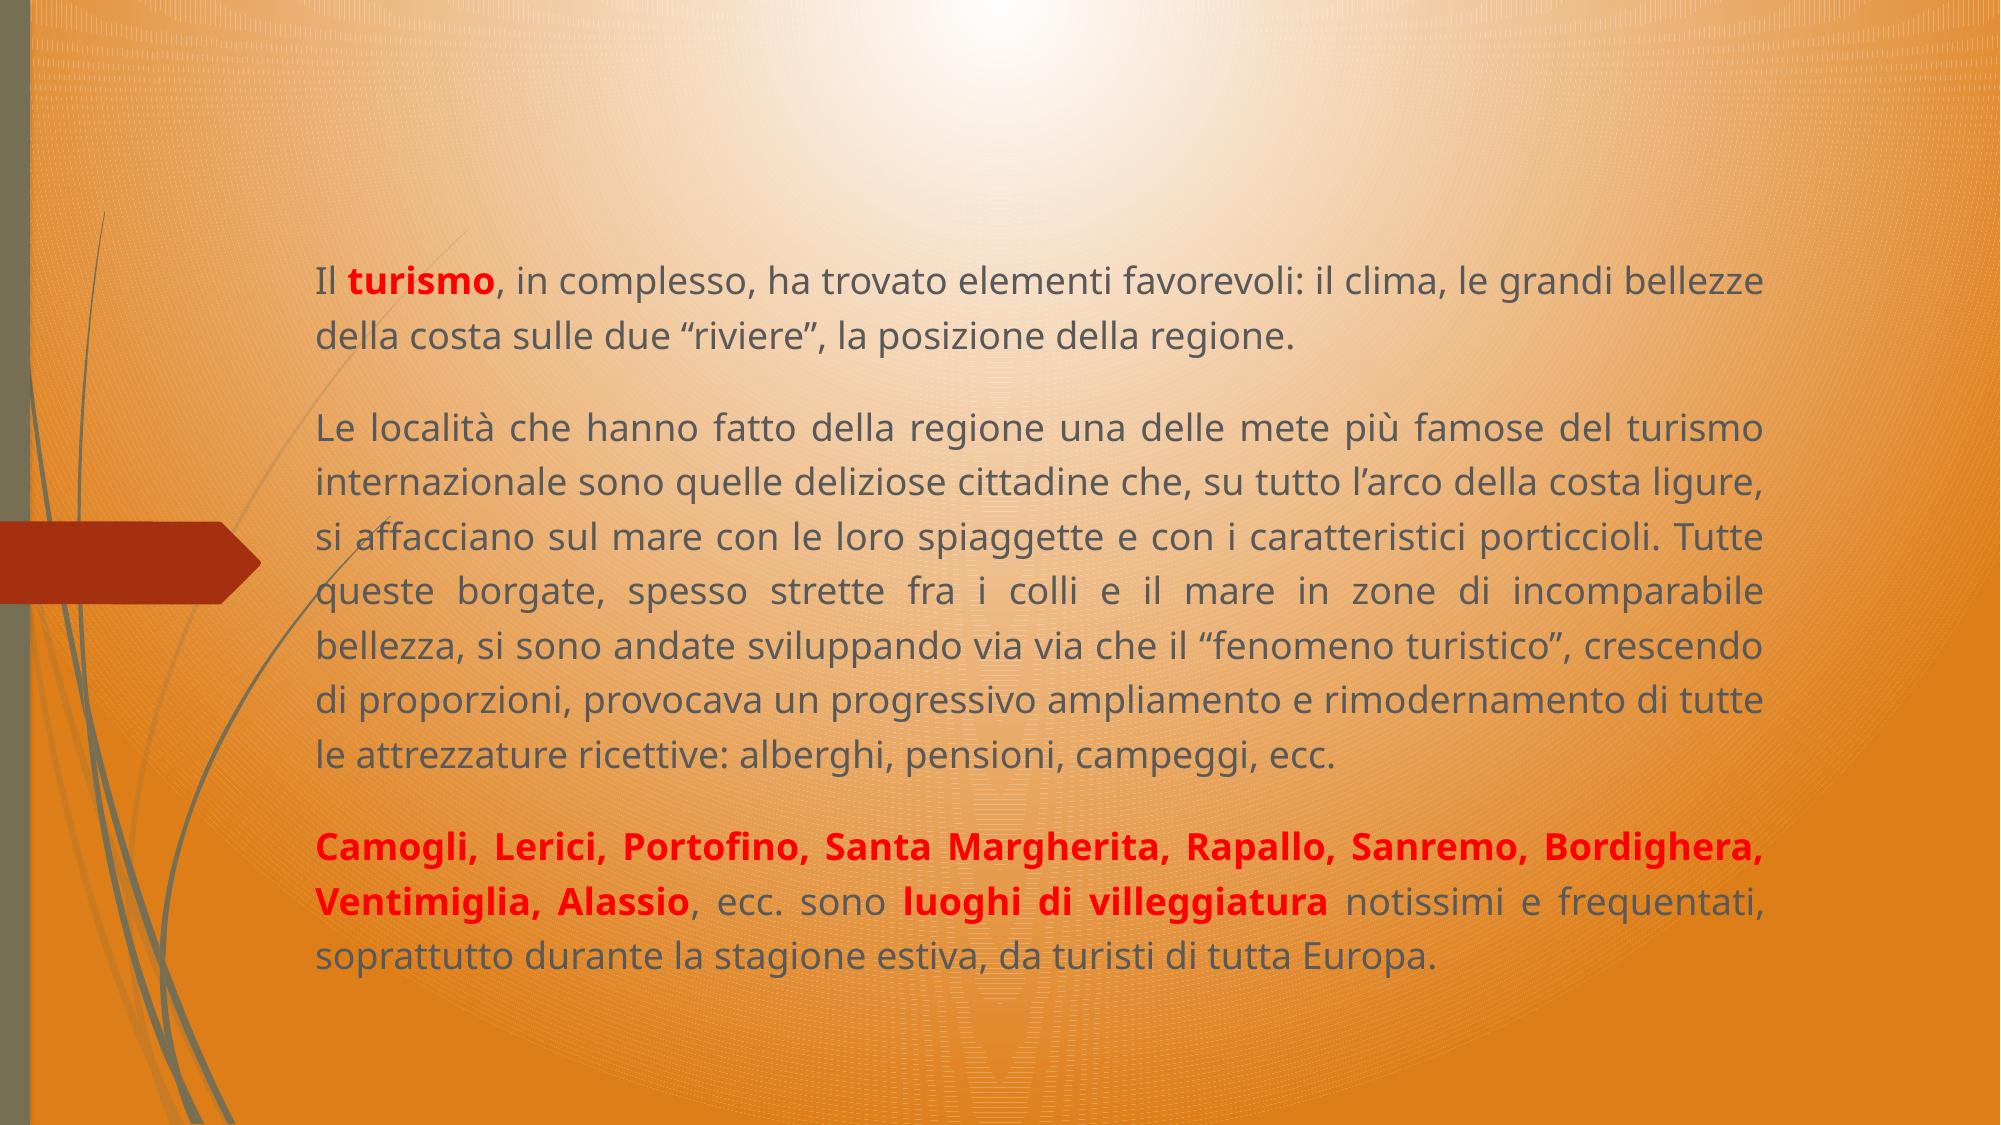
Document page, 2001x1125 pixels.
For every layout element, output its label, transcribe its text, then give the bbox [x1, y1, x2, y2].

list Il turismo, in complesso, ha trovato elementi favorevoli: il clima, le grandi bellezze della costa sulle due “riviere”, la posizione della regione. Le località che hanno fatto della regione una delle mete più famose del turismo internazionale sono quelle deliziose cittadine che, su tutto l’arco della costa ligure, si affacciano sul mare con le loro spiaggette e con i caratteristici porticcioli. Tutte queste borgate, spesso strette fra i colli e il mare in zone di incomparabile bellezza, si sono andate sviluppando via via che il “fenomeno turistico”, crescendo di proporzioni, provocava un progressivo ampliamento e rimodernamento di tutte le attrezzature ricettive: alberghi, pensioni, campeggi, ecc. Camogli, Lerici, Portofino, Santa Margherita, Rapallo, Sanremo, Bordighera, Ventimiglia, Alassio, ecc. sono luoghi di villeggiatura notissimi e frequentati, soprattutto durante la stagione estiva, da turisti di tutta Europa. [300, 243, 1781, 1072]
